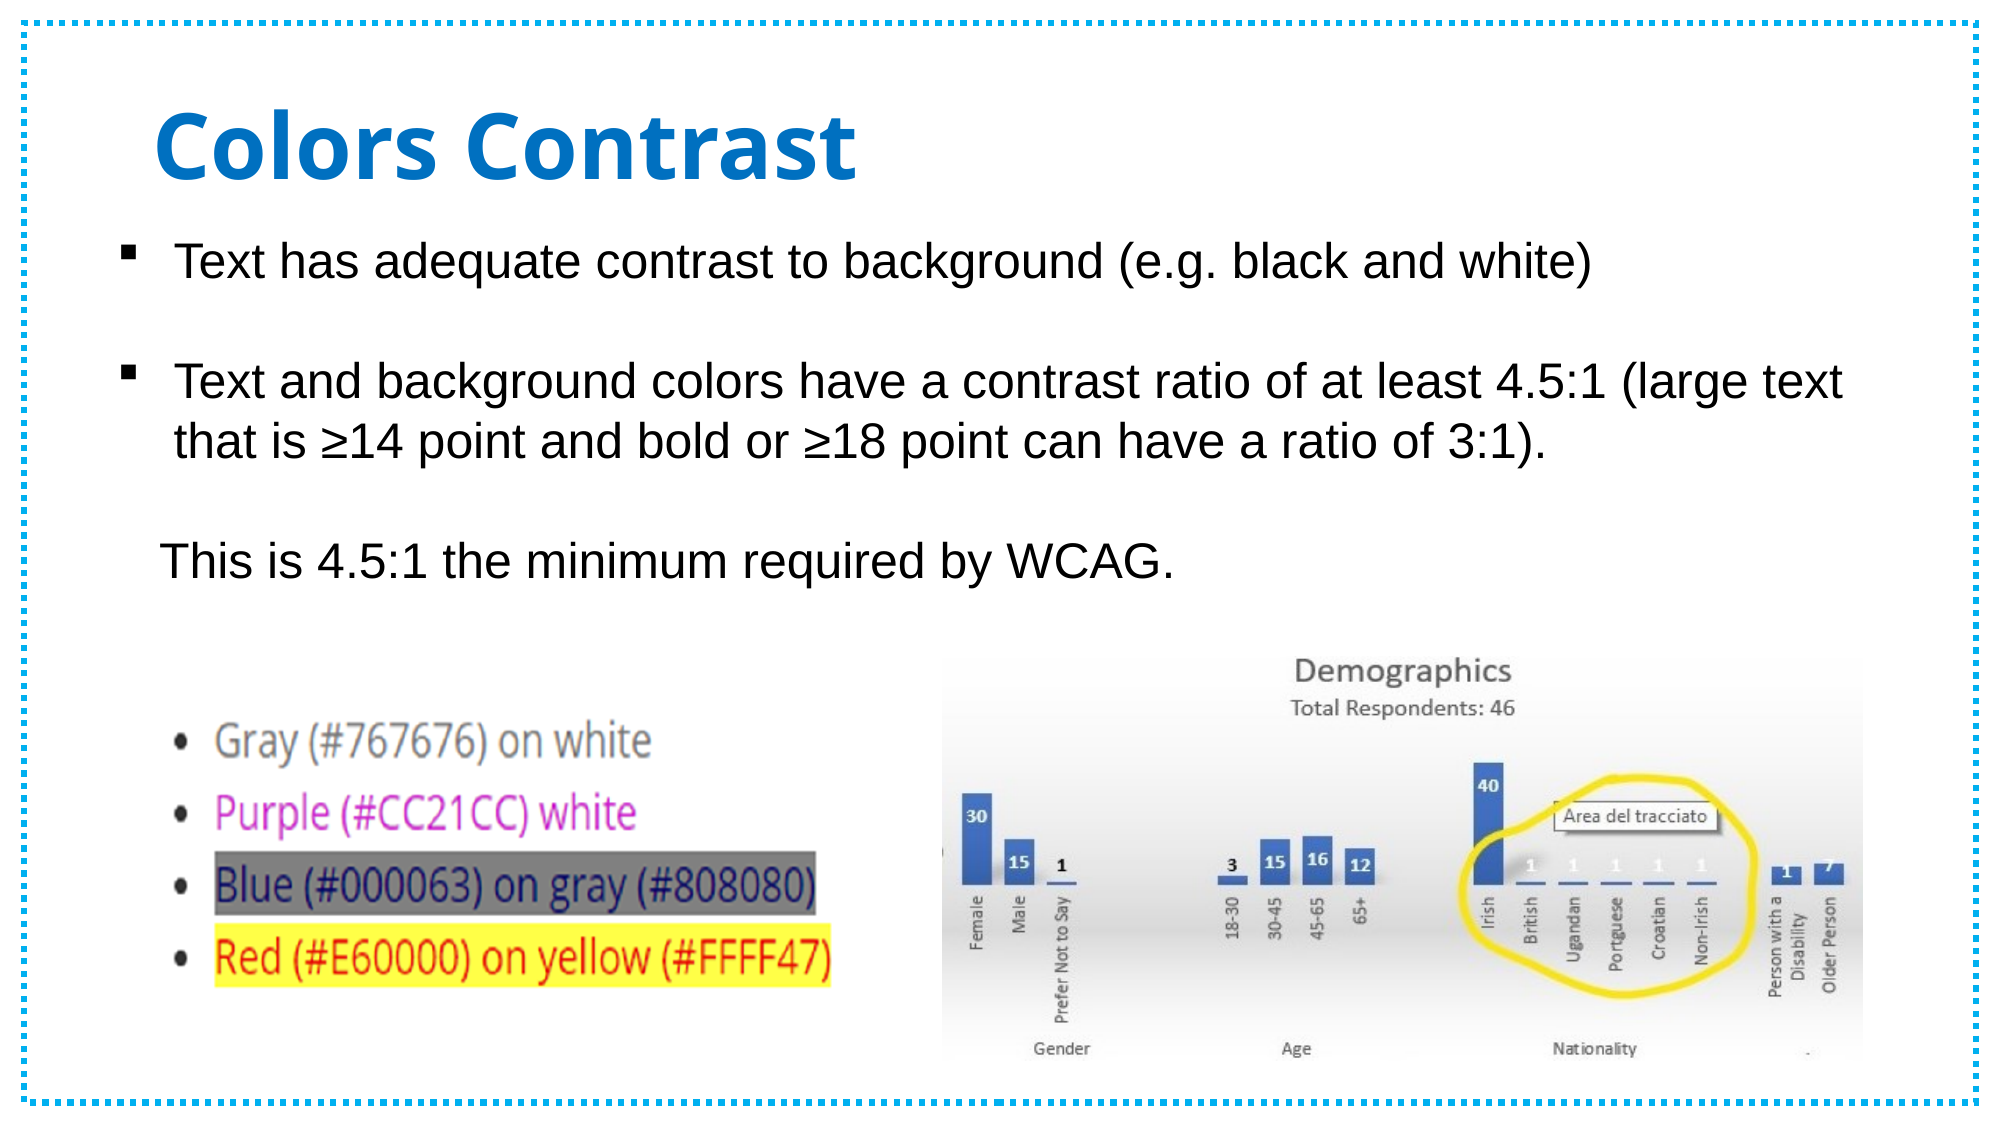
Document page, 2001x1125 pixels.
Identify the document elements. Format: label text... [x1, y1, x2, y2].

picture [942, 656, 1863, 1062]
text_box Text has adequate contrast to background (e.g. black and white) Text and background colors have a contrast ratio of at least 4.5:1 (large text that is ≥14 point and bold or ≥18 point can have a ratio of 3:1). This is 4.5:1 the minimum required by WCAG. [102, 221, 1863, 897]
picture [79, 696, 920, 1022]
title Colors Contrast [137, 41, 1863, 221]
